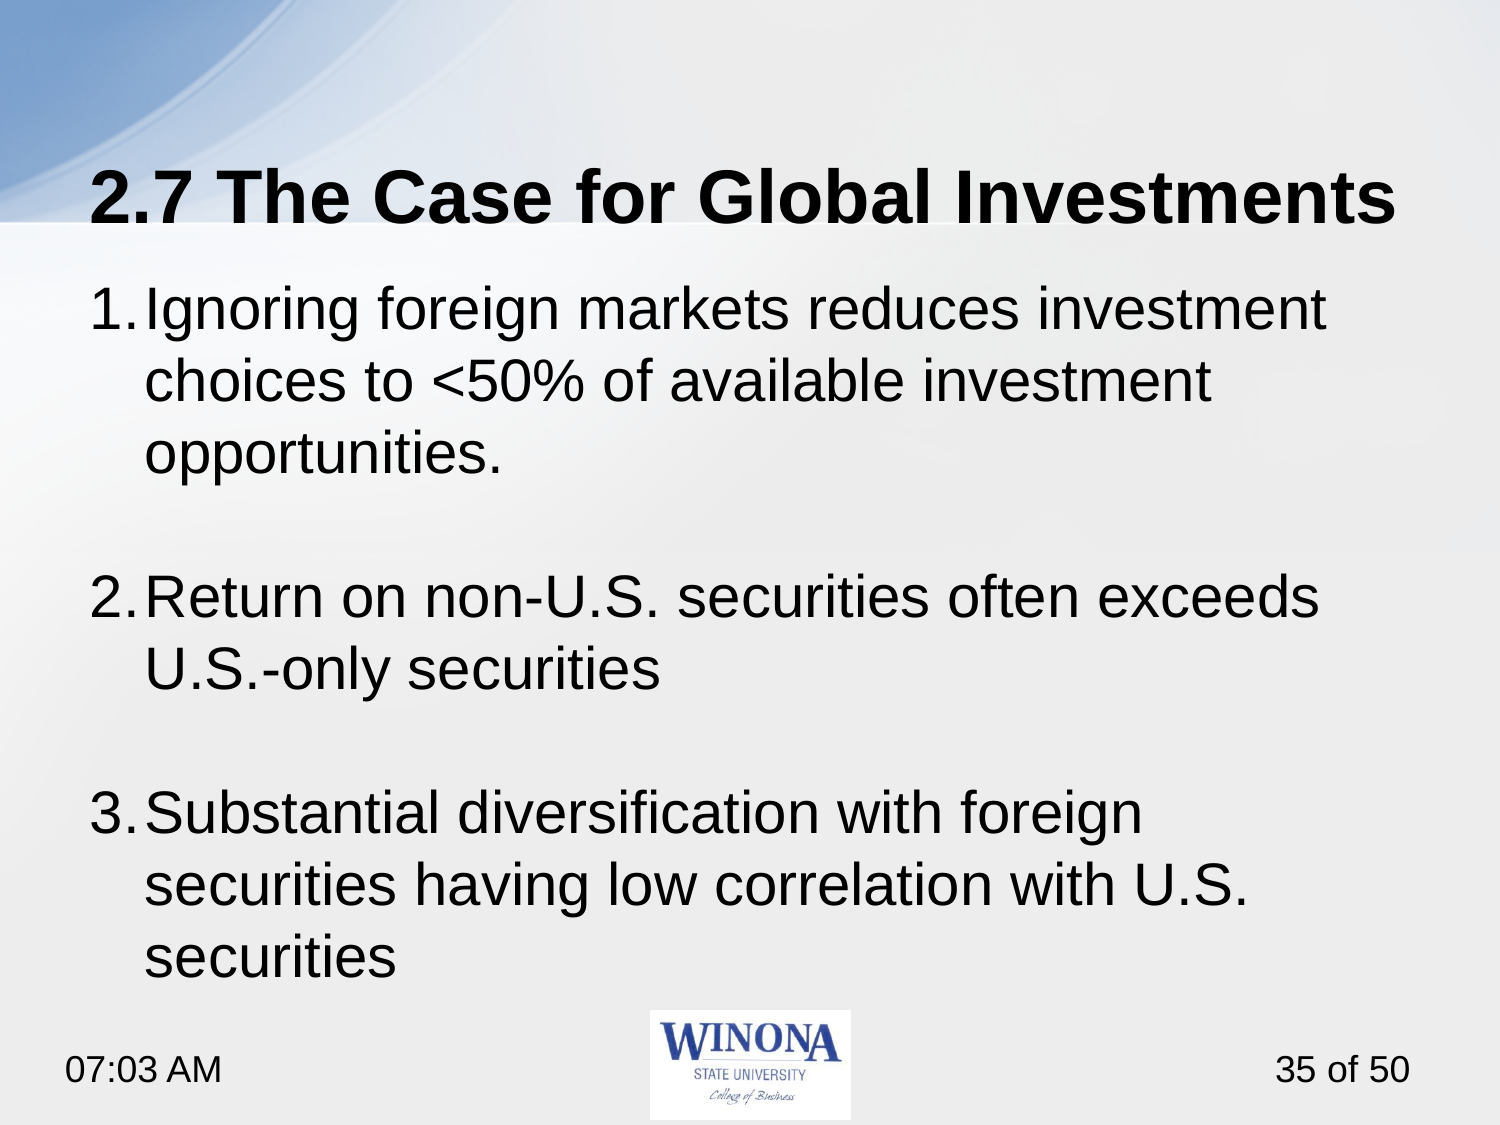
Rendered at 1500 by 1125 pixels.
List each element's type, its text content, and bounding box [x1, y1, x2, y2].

title 2.7 The Case for Global Investments [75, 58, 1425, 247]
picture [0, 0, 1500, 1125]
list Ignoring foreign markets reduces investment choices to <50% of available investment opportunities. Return on non-U.S. securities often exceeds U.S.-only securities Substantial diversification with foreign securities having low correlation with U.S. securities [75, 262, 1426, 1005]
